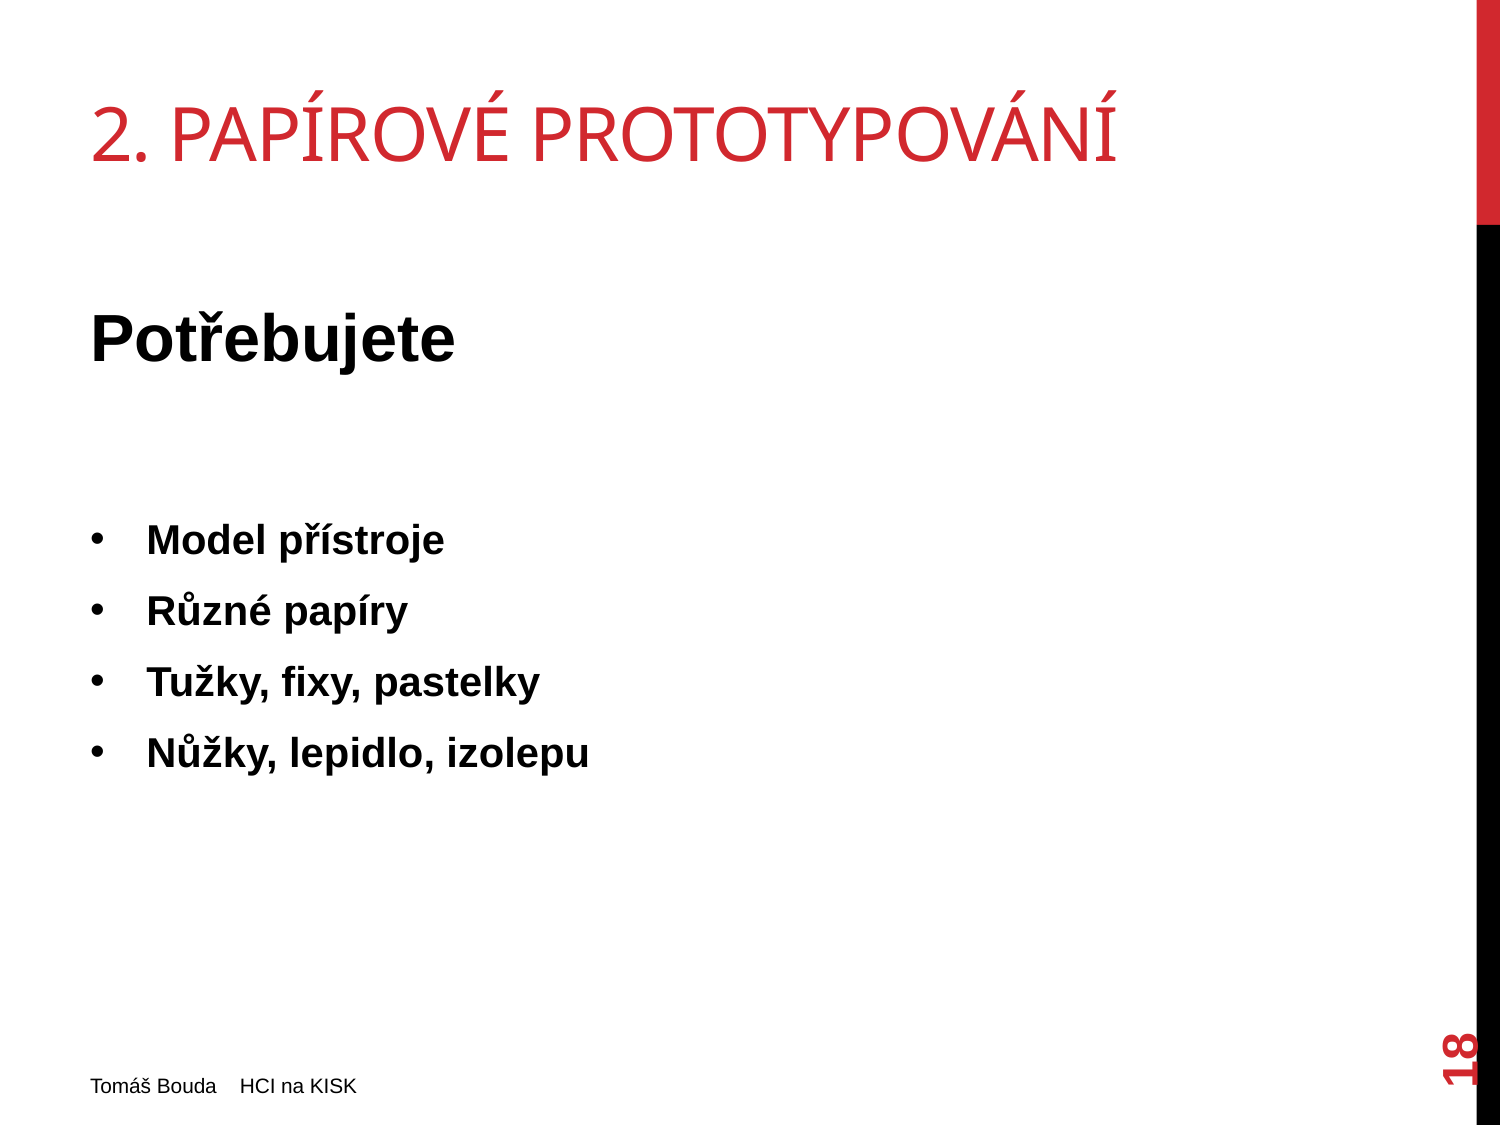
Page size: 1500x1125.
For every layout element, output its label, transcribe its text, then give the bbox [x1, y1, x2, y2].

title 2. Papírové prototypování [75, 25, 1424, 185]
slide_number 18 [1427, 887, 1488, 1104]
footer Tomáš Bouda HCI na KISK [75, 1065, 638, 1112]
list Potřebujete Model přístroje Různé papíry Tužky, fixy, pastelky Nůžky, lepidlo, izolepu [75, 287, 1325, 1005]
